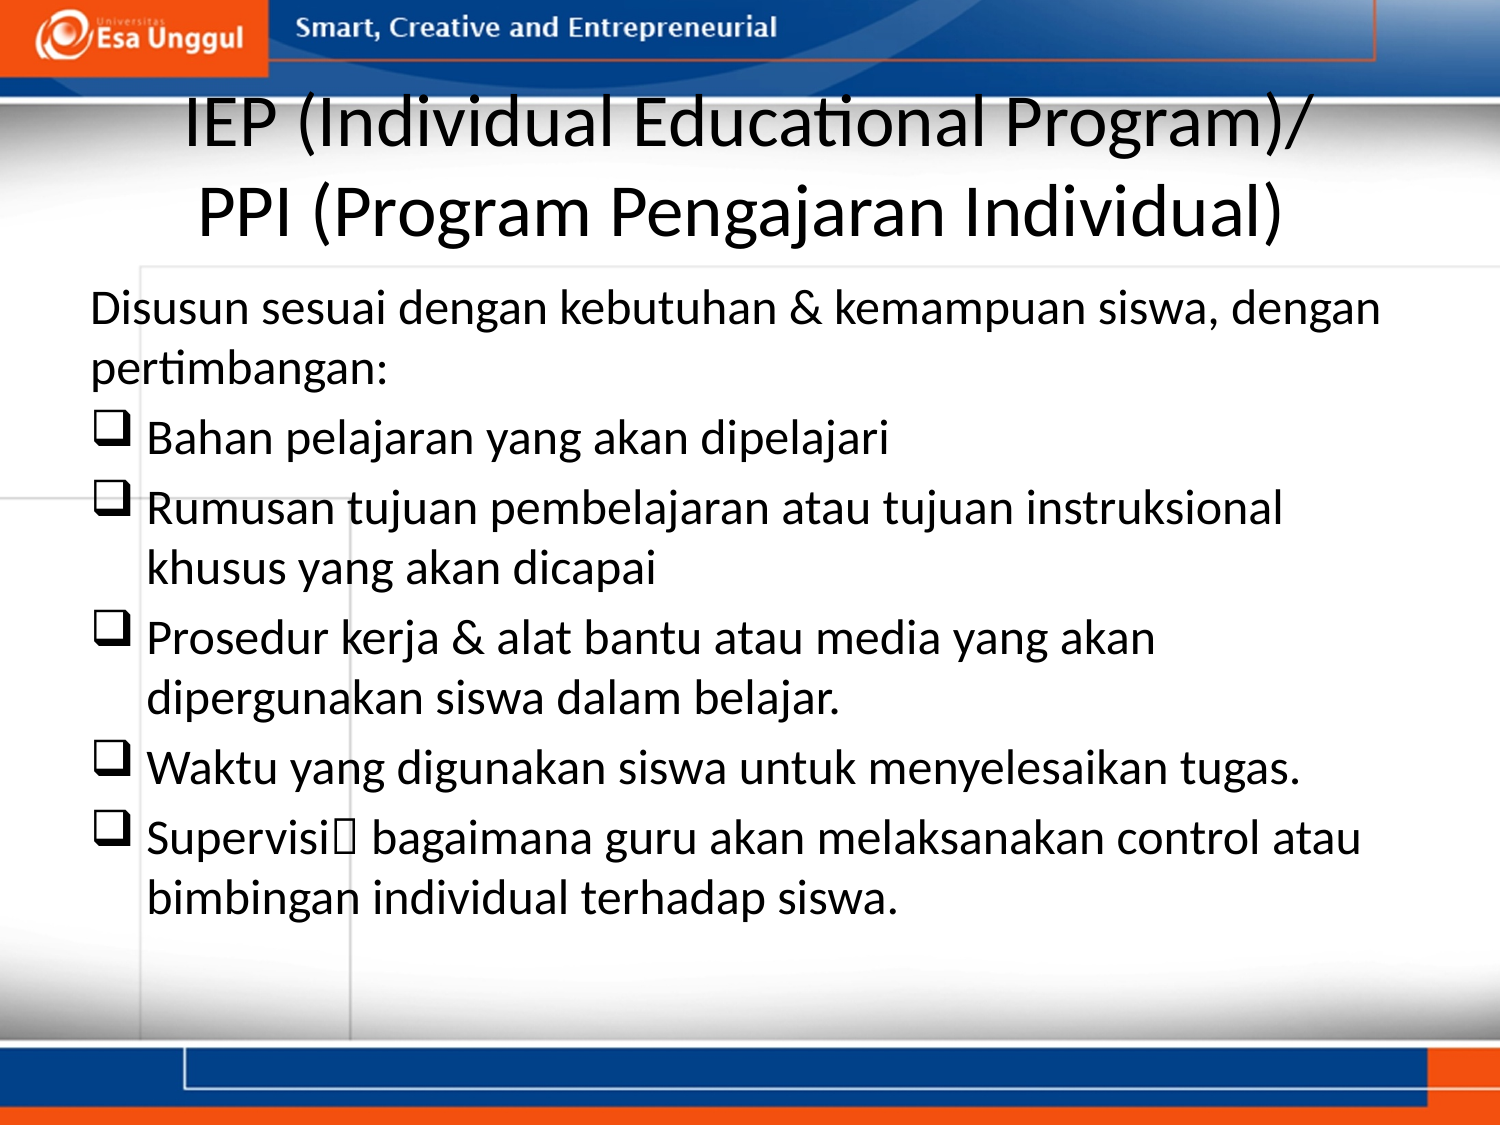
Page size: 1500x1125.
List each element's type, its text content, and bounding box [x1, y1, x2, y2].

title IEP (Individual Educational Program)/ PPI (Program Pengajaran Individual) [75, 90, 1425, 233]
list Disusun sesuai dengan kebutuhan & kemampuan siswa, dengan pertimbangan: Bahan pelajaran yang akan dipelajari Rumusan tujuan pembelajaran atau tujuan instruksional khusus yang akan dicapai Prosedur kerja & alat bantu atau media yang akan dipergunakan siswa dalam belajar. Waktu yang digunakan siswa untuk menyelesaikan tugas. Supervisi bagaimana guru akan melaksanakan control atau bimbingan individual terhadap siswa. [75, 267, 1425, 1043]
picture [0, 0, 1500, 1125]
